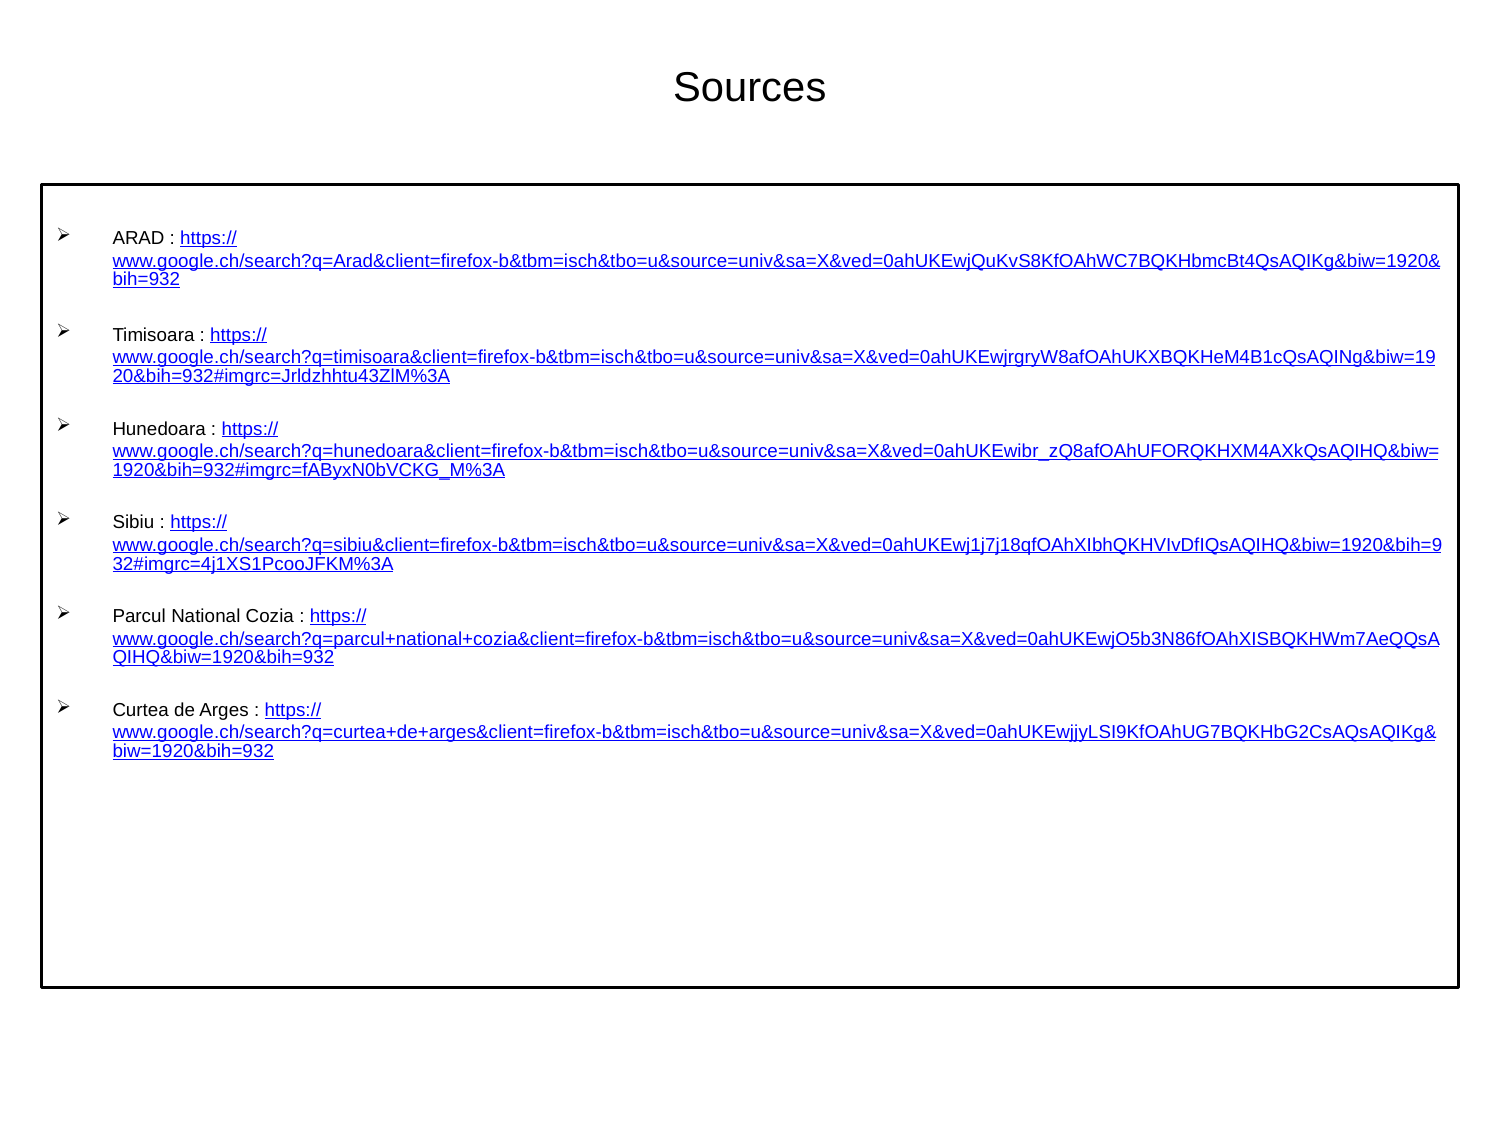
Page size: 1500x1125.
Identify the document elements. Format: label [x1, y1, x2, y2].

title [75, 45, 1425, 126]
list [41, 184, 1459, 988]
